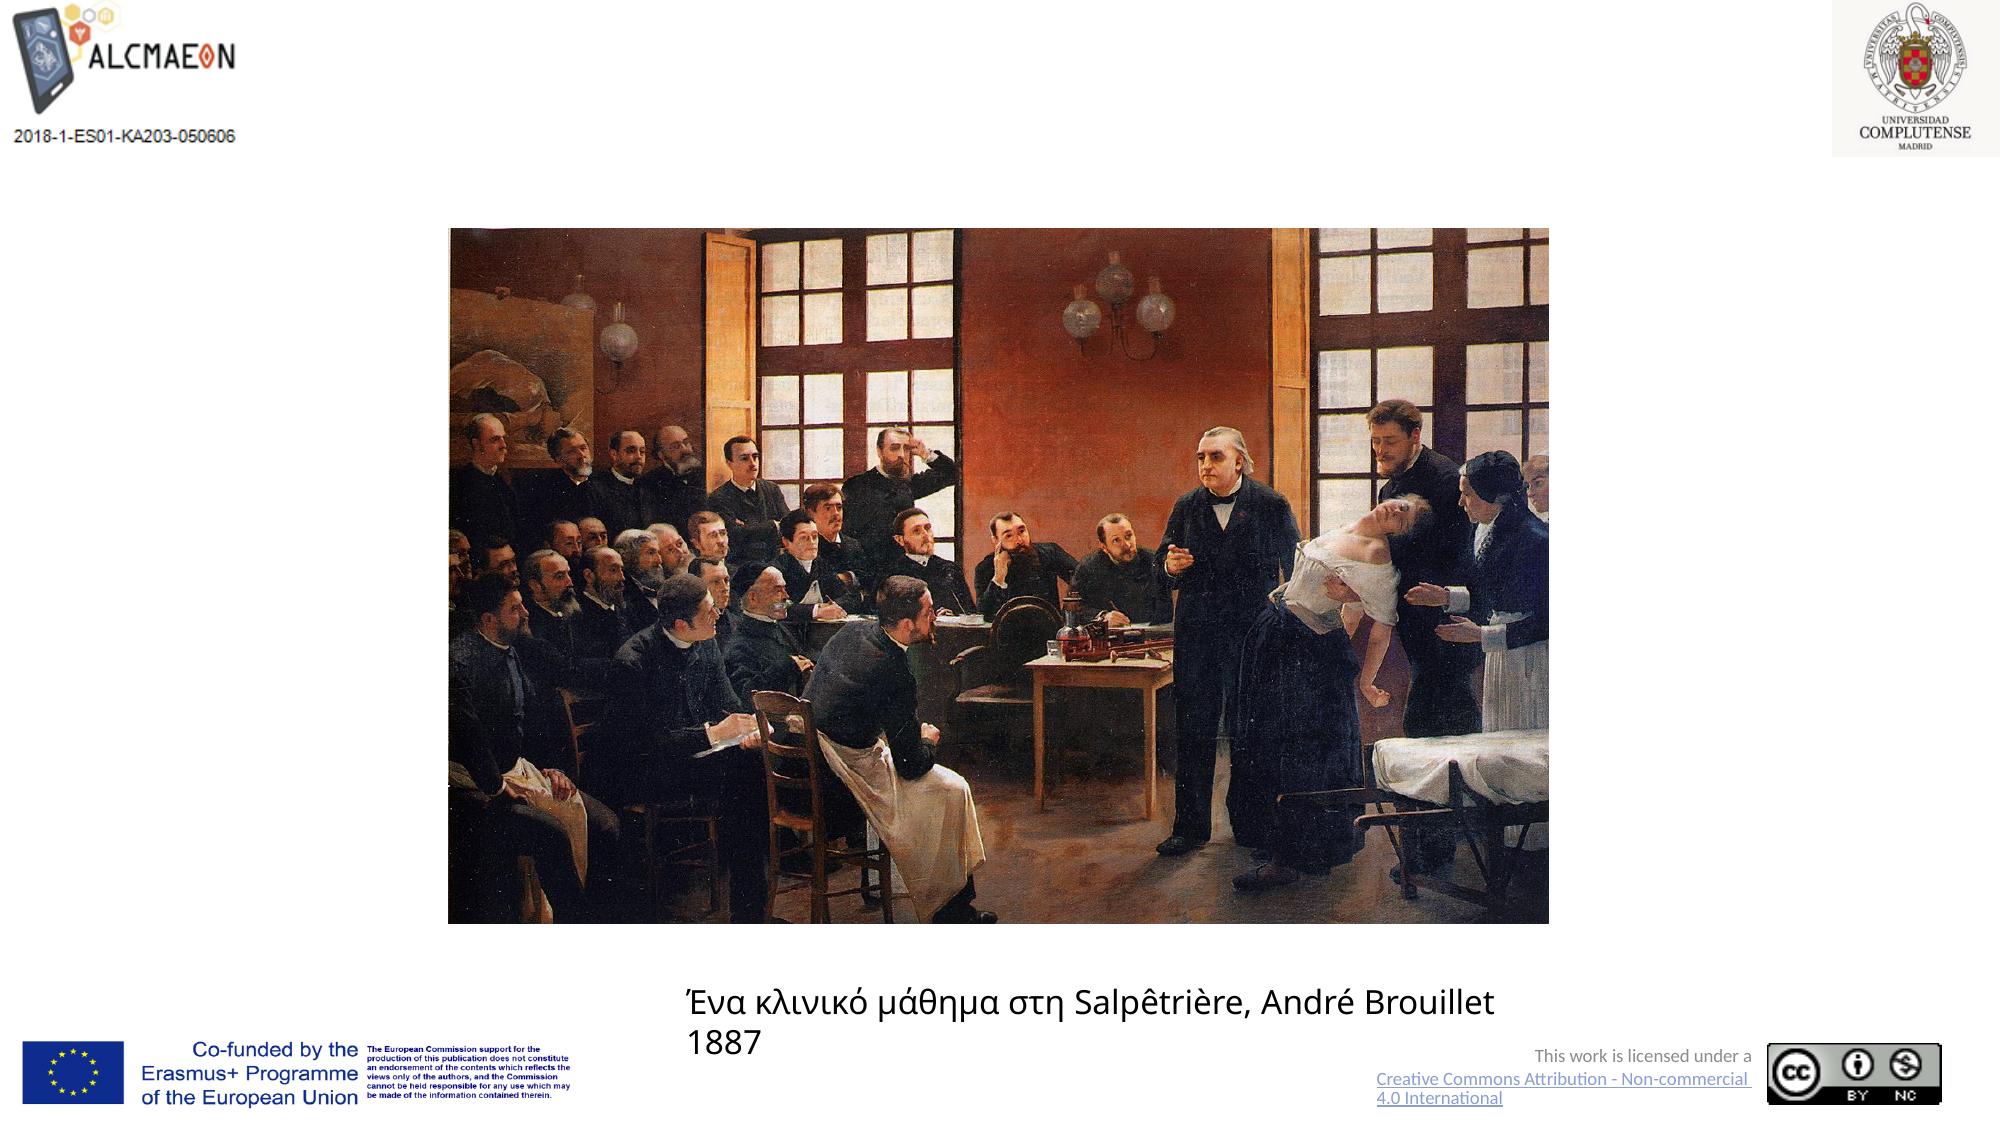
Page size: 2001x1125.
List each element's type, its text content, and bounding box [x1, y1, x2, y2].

picture [0, 0, 248, 157]
picture [1832, 0, 2000, 157]
text_box Ένα κλινικό μάθημα στη Salpêtrière, André Brouillet 1887 [671, 973, 1594, 1069]
picture [448, 228, 1549, 924]
picture [1767, 1043, 1942, 1105]
picture [18, 1035, 577, 1109]
